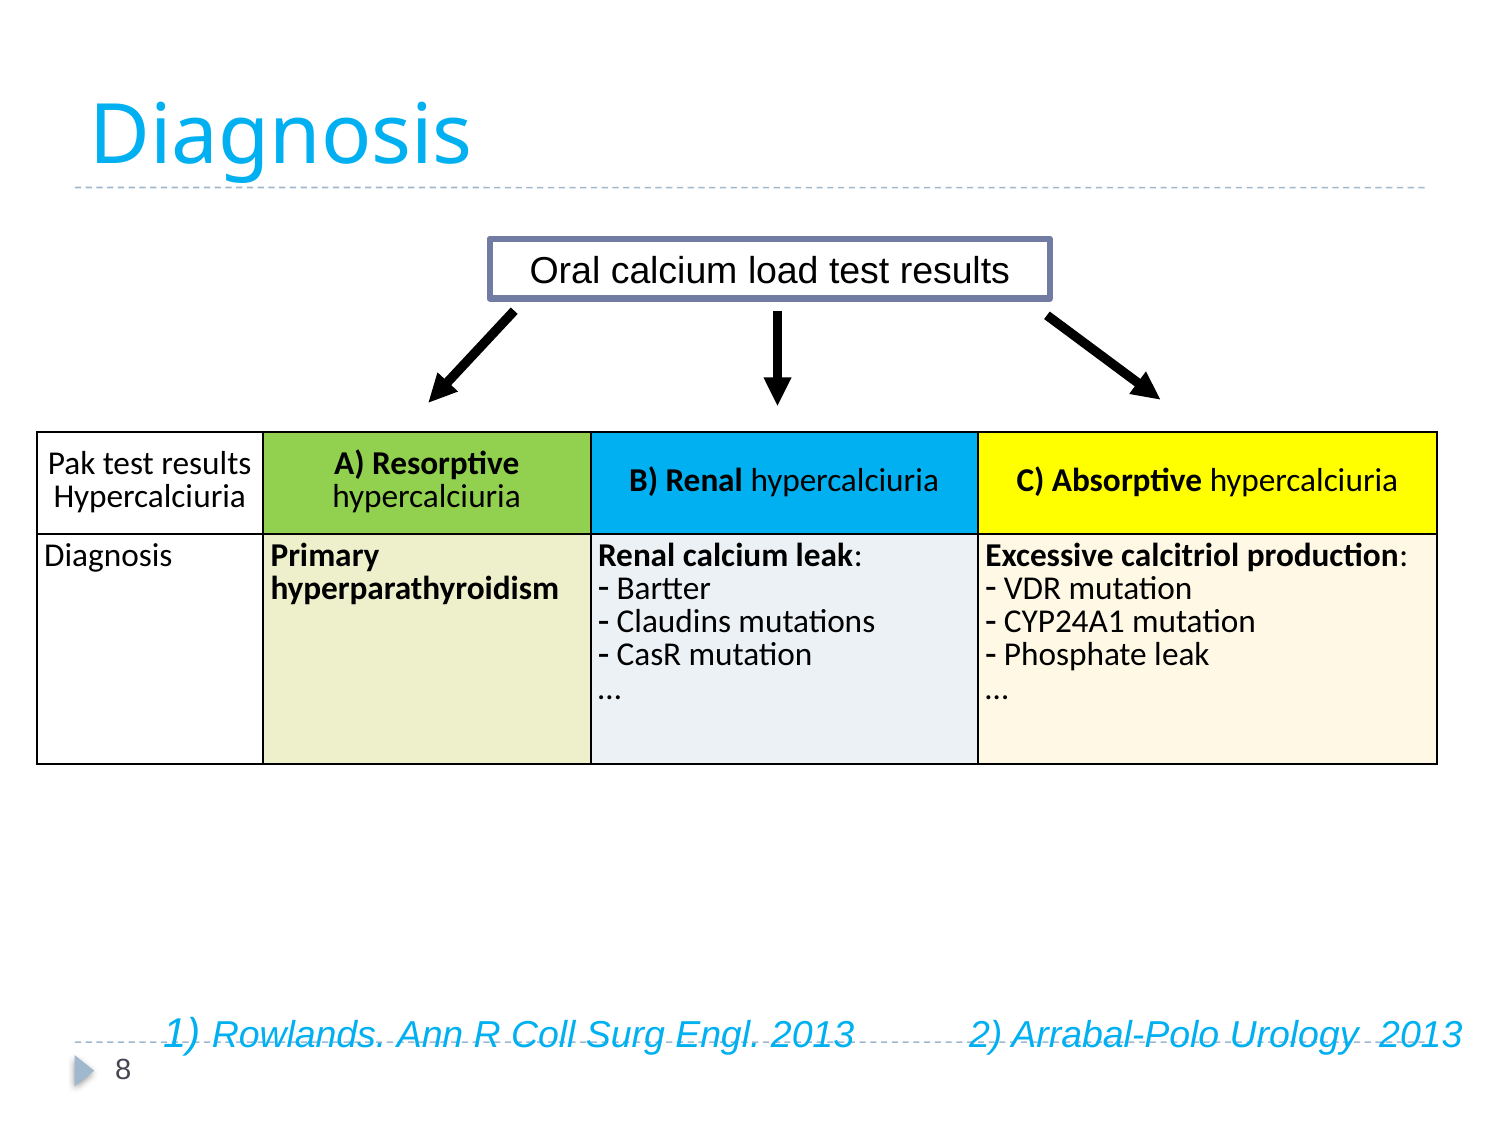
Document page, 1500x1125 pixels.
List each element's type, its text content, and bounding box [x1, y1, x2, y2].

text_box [428, 310, 515, 403]
table_header A) Resorptive hypercalciuria [264, 433, 590, 533]
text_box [1046, 314, 1161, 400]
text_box 1) Rowlands. Ann R Coll Surg Engl. 2013 2) Arrabal-Polo Urology 2013 [148, 998, 1500, 1064]
table_cell Renal calcium leak: Bartter Claudins mutations CasR mutation … [592, 535, 977, 763]
table_cell Primary hyperparathyroidism [264, 535, 590, 763]
title Diagnosis [75, 24, 1425, 188]
table_header C) Absorptive hypercalciuria [979, 433, 1436, 533]
table_cell Excessive calcitriol production: VDR mutation CYP24A1 mutation Phosphate leak … [979, 535, 1436, 763]
slide_number 8 [100, 1042, 426, 1103]
text_box Oral calcium load test results [489, 238, 1050, 299]
table_header Pak test results Hypercalciuria [38, 433, 262, 533]
table_cell Diagnosis [38, 535, 262, 763]
table_header B) Renal hypercalciuria [592, 433, 977, 533]
